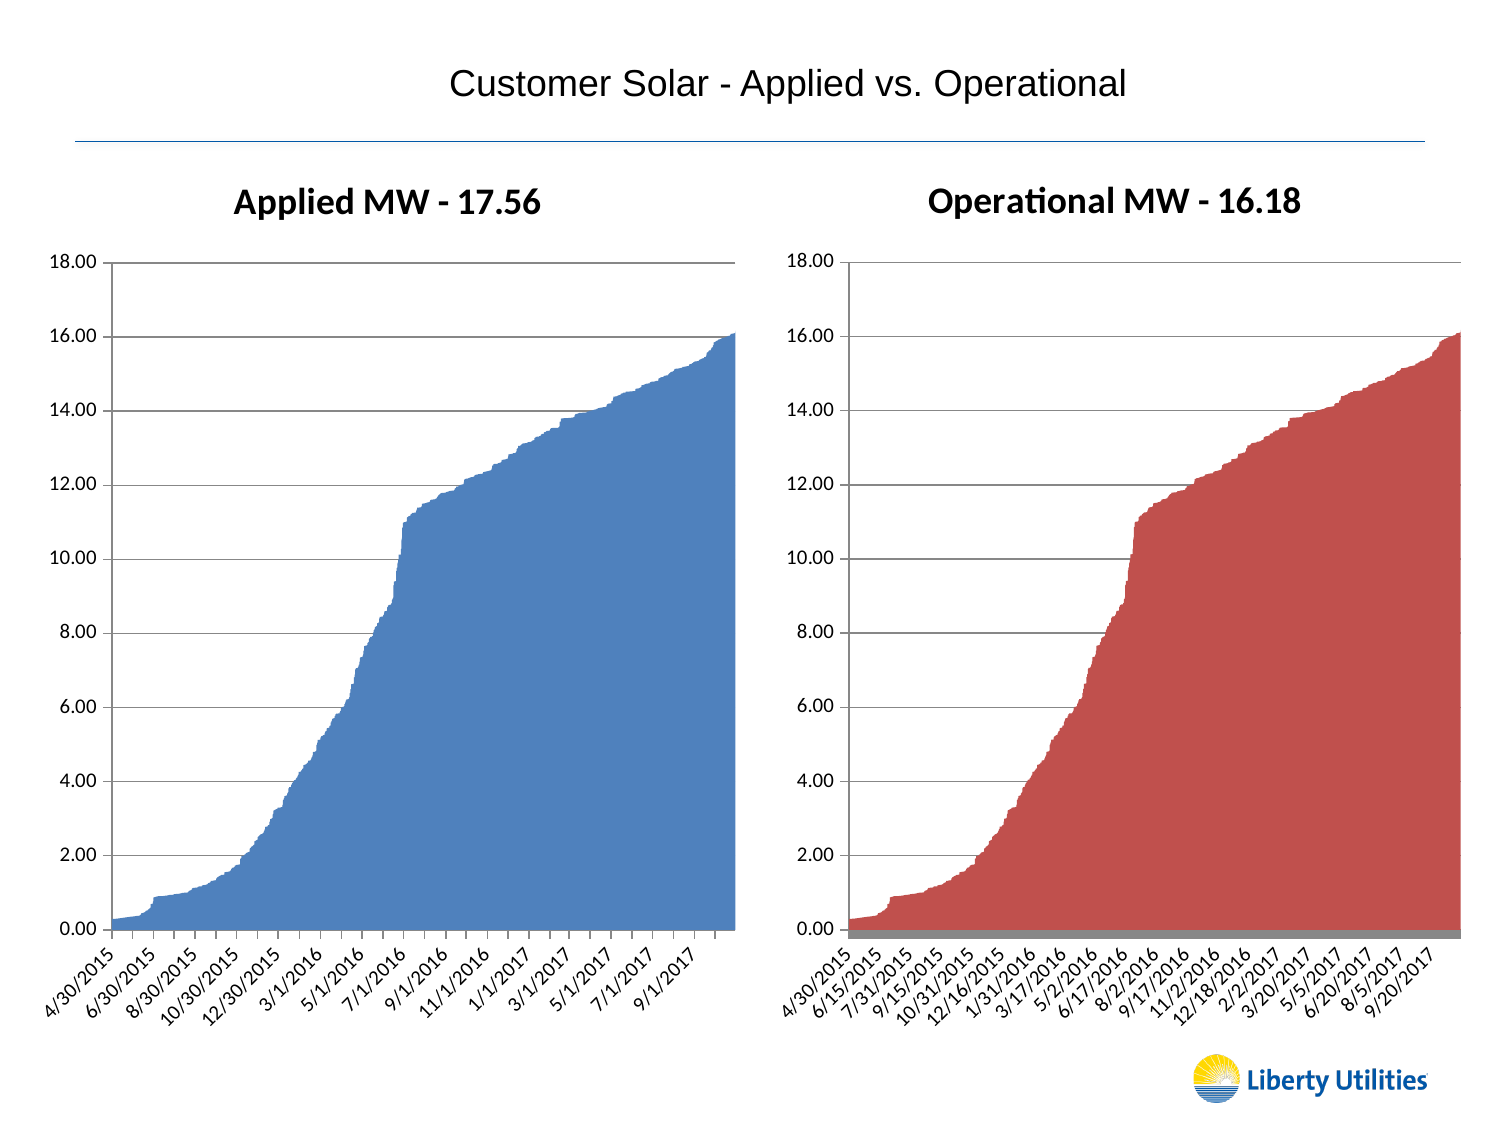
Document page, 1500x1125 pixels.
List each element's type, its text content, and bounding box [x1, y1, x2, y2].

chart [762, 147, 1476, 1051]
text_box Customer Solar - Applied vs. Operational [324, 51, 1252, 112]
chart [24, 148, 751, 1051]
